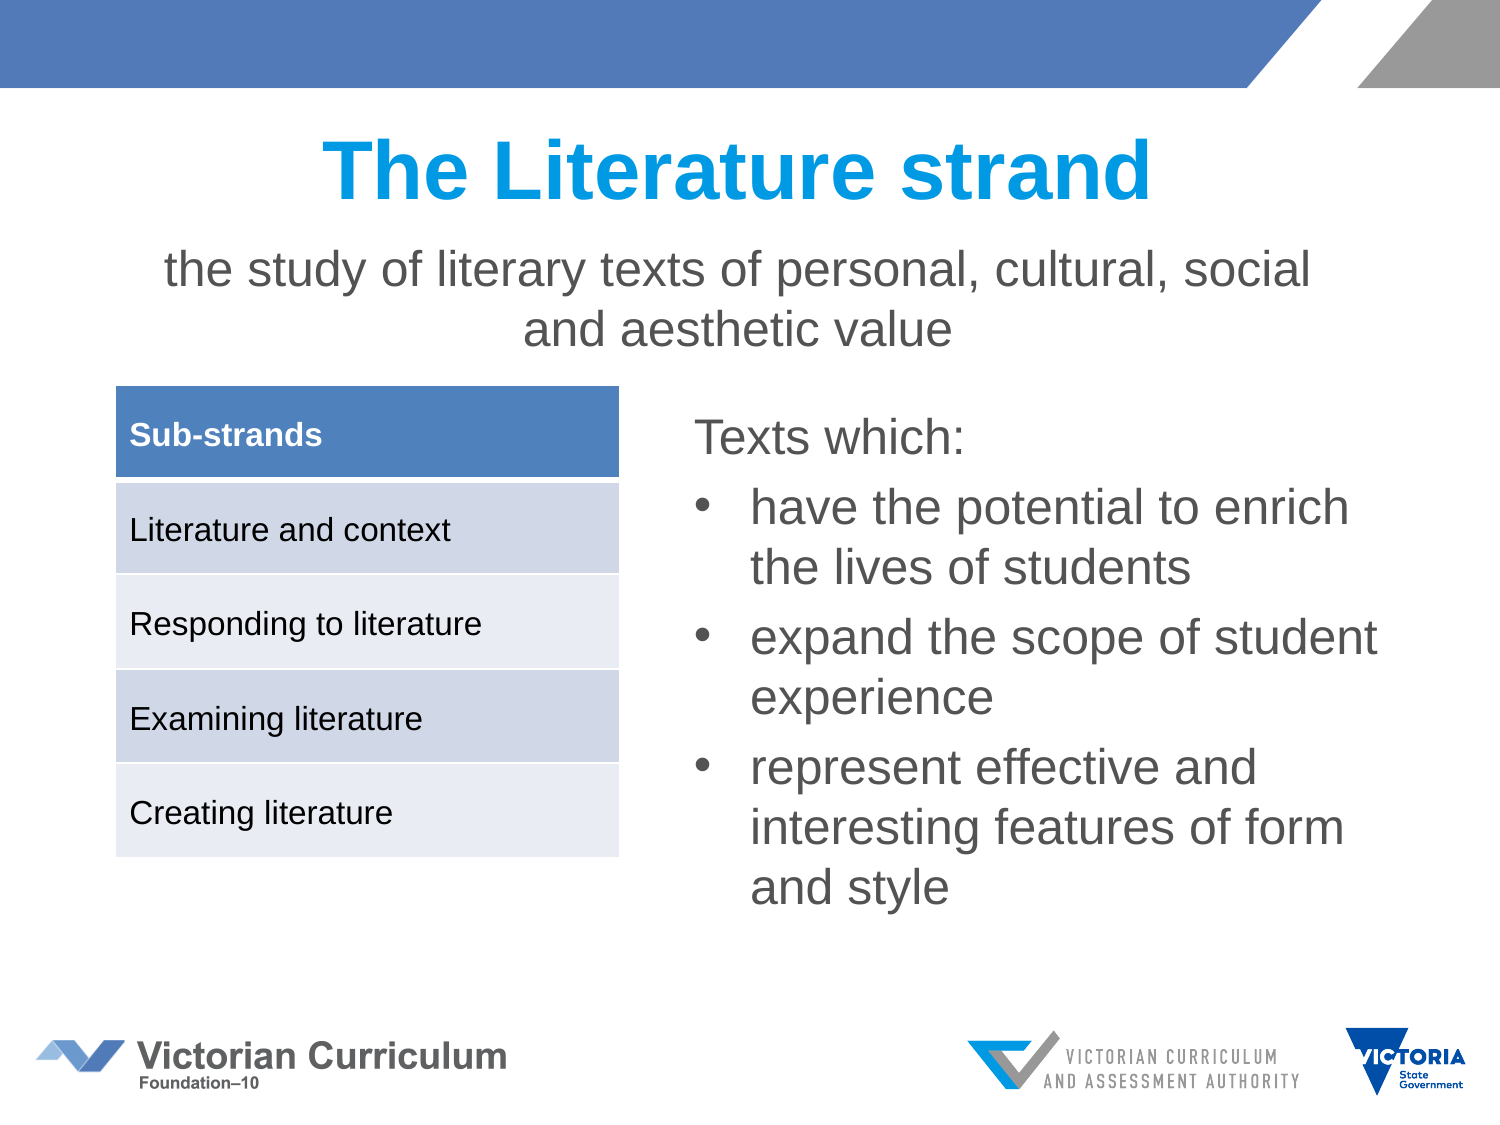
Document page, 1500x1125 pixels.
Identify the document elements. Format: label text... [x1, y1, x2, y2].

table_cell Examining literature [116, 670, 619, 762]
table_cell Literature and context [116, 483, 619, 573]
table_cell Creating literature [116, 764, 619, 857]
picture [0, 0, 1500, 1125]
title The Literature strand [112, 99, 1388, 232]
table_cell Responding to literature [116, 575, 619, 668]
table_header Sub-strands [116, 386, 619, 477]
text_box the study of literary texts of personal, cultural, social and aesthetic value [112, 228, 1365, 364]
text_box Texts which: have the potential to enrich the lives of students expand the scope of student experience represent effective and interesting features of form and style [679, 397, 1430, 922]
